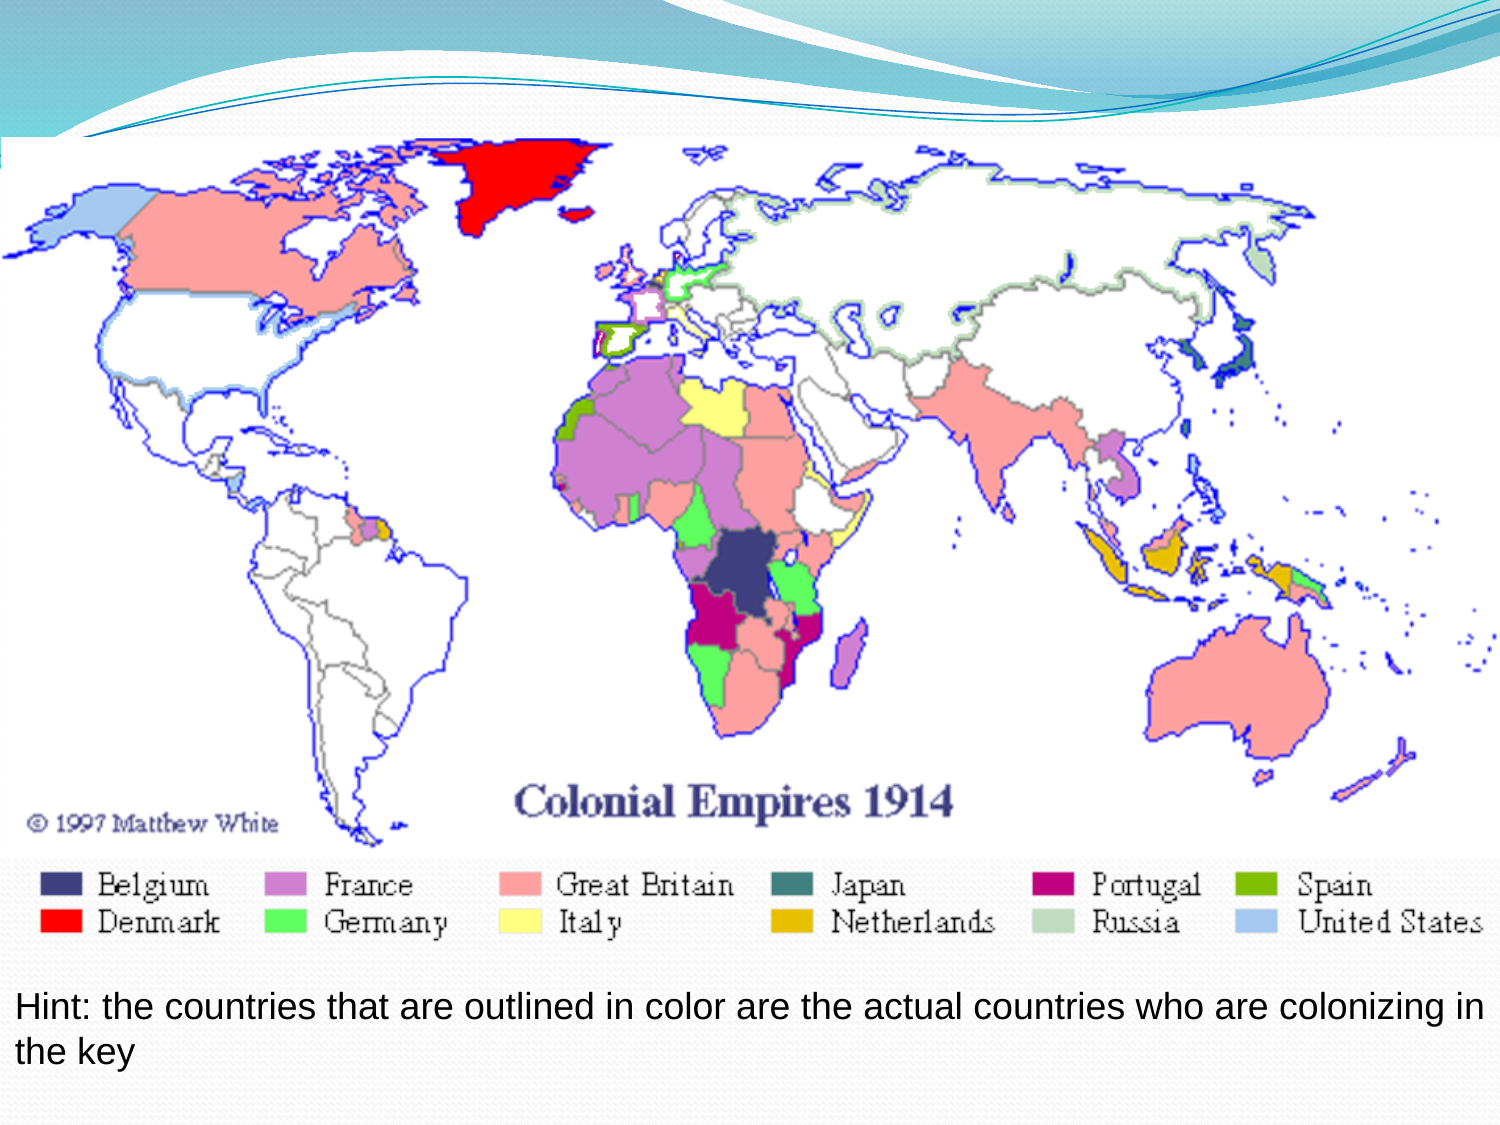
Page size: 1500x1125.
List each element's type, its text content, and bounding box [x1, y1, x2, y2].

text_box Hint: the countries that are outlined in color are the actual countries who are colonizing in the key [0, 974, 1500, 1080]
picture [1, 137, 1500, 857]
picture [28, 865, 1500, 948]
